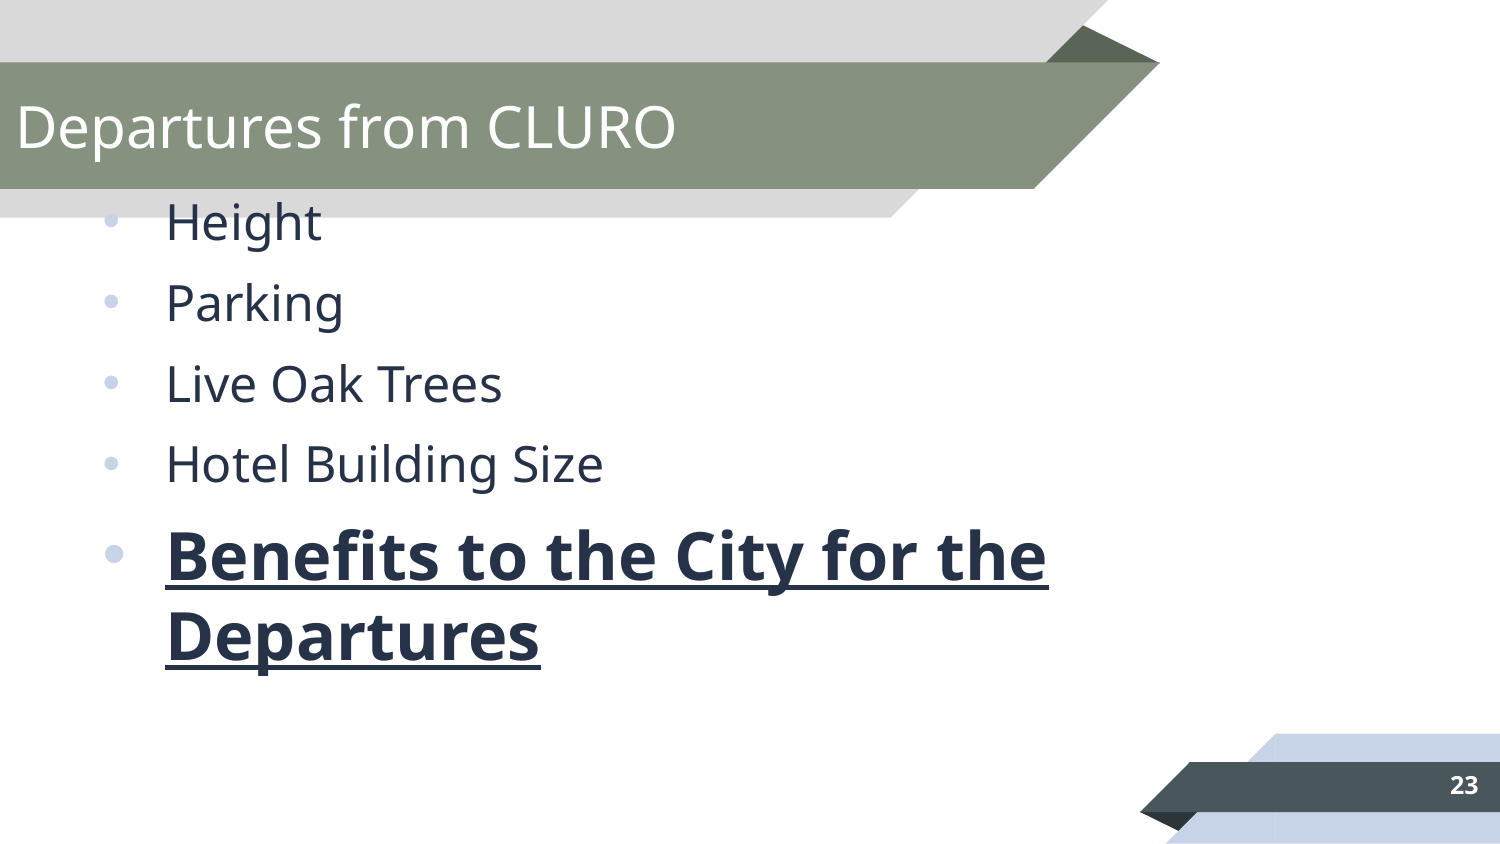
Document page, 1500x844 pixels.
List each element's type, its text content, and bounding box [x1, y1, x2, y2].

list Height Parking Live Oak Trees Hotel Building Size Benefits to the City for the Departures [0, 235, 1350, 732]
slide_number 23 [1249, 760, 1494, 813]
text_box Departures from CLURO [0, 61, 901, 188]
